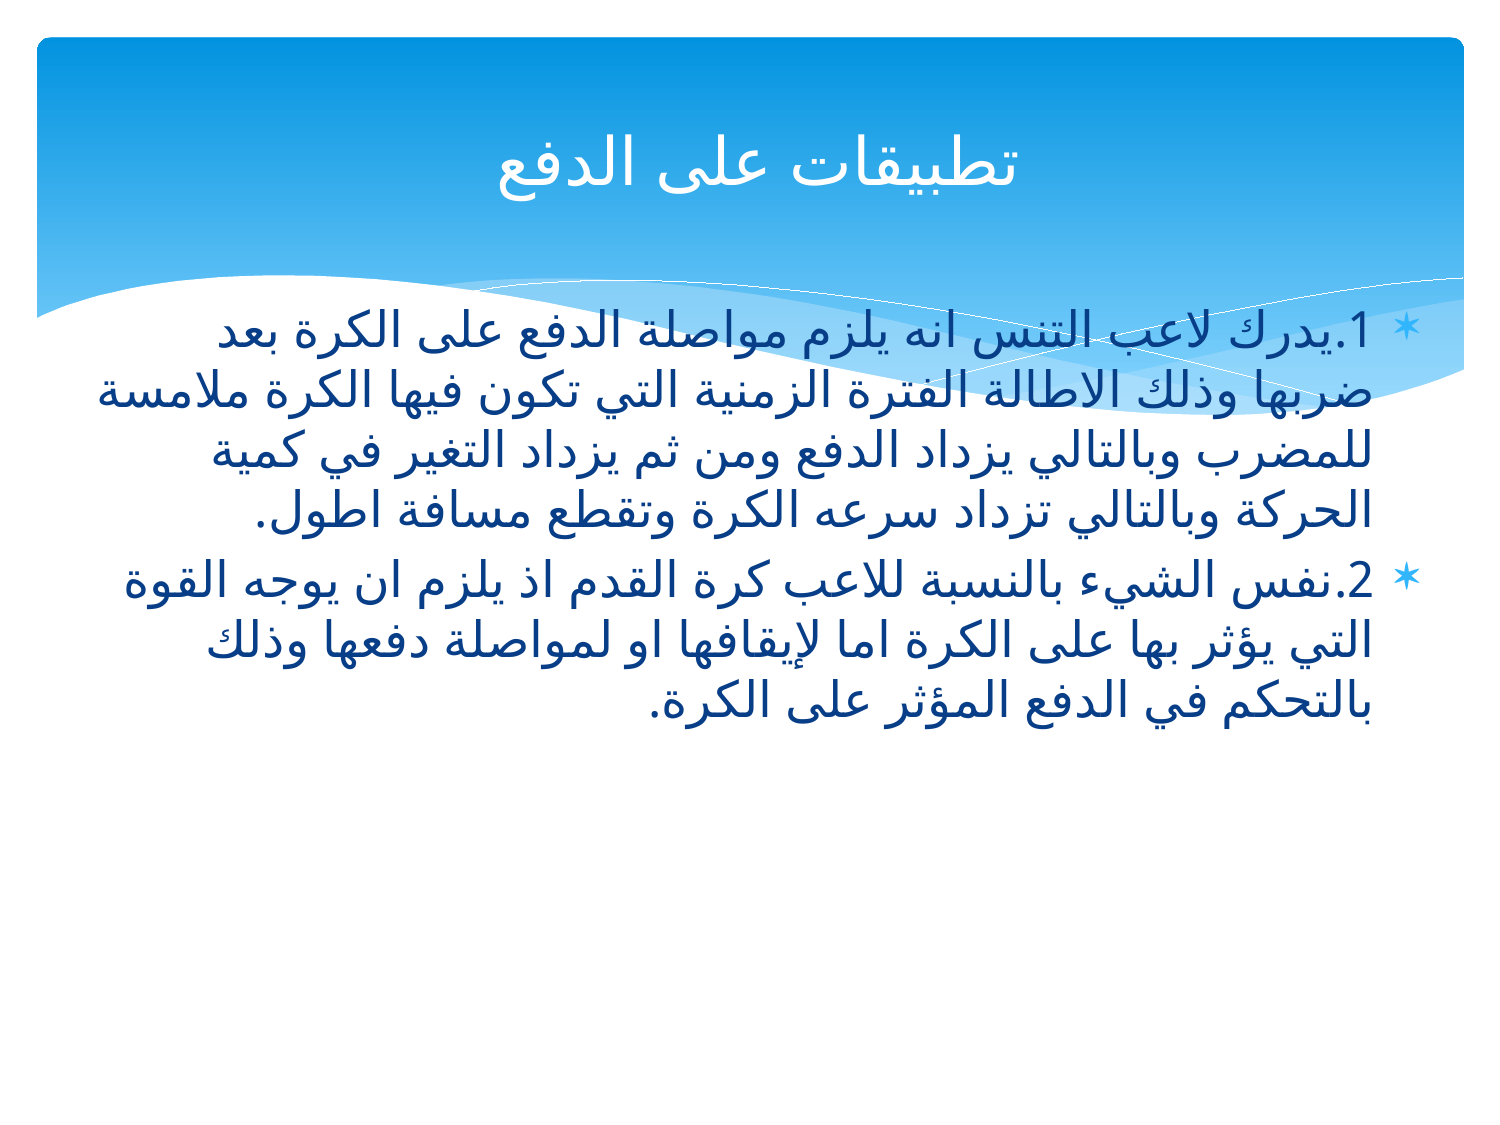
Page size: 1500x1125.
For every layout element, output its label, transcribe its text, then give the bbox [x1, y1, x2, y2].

list 1. يدرك لاعب التنس انه يلزم مواصلة الدفع على الكرة بعد ضربها وذلك الاطالة الفترة الزمنية التي تكون فيها الكرة ملامسة للمضرب وبالتالي يزداد الدفع ومن ثم يزداد التغير في كمية الحركة وبالتالي تزداد سرعه الكرة وتقطع مسافة اطول. 2. نفس الشيء بالنسبة للاعب كرة القدم اذ يلزم ان يوجه القوة التي يؤثر بها على الكرة اما لإيقافها او لمواصلة دفعها وذلك بالتحكم في الدفع المؤثر على الكرة. [75, 219, 1436, 1005]
title تطبيقات على الدفع [75, 55, 1425, 261]
